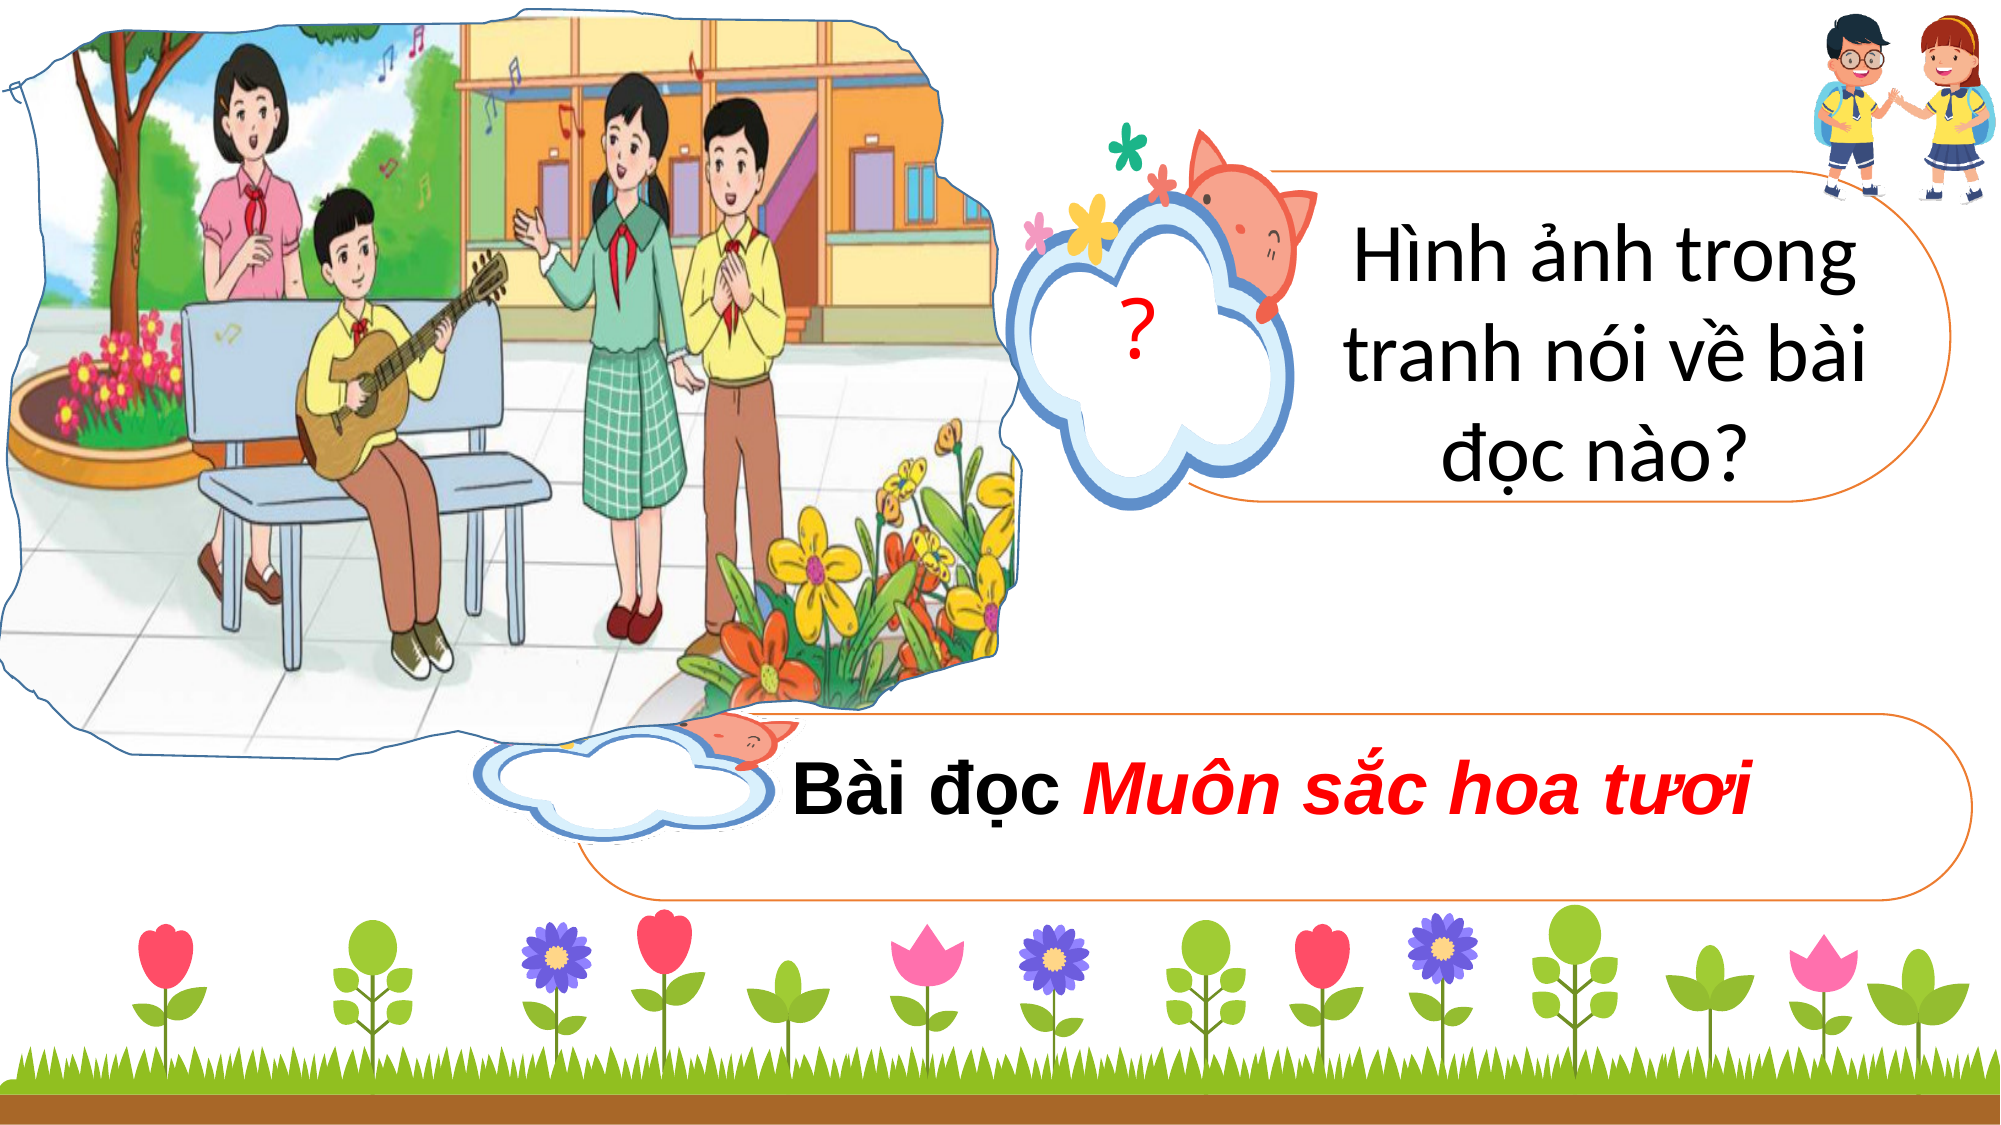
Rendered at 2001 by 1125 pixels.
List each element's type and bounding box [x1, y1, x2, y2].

text_box [999, 113, 1951, 658]
text_box [0, 8, 999, 761]
text_box [466, 692, 1972, 901]
text_box [0, 904, 2000, 1125]
picture [1808, 9, 2000, 205]
